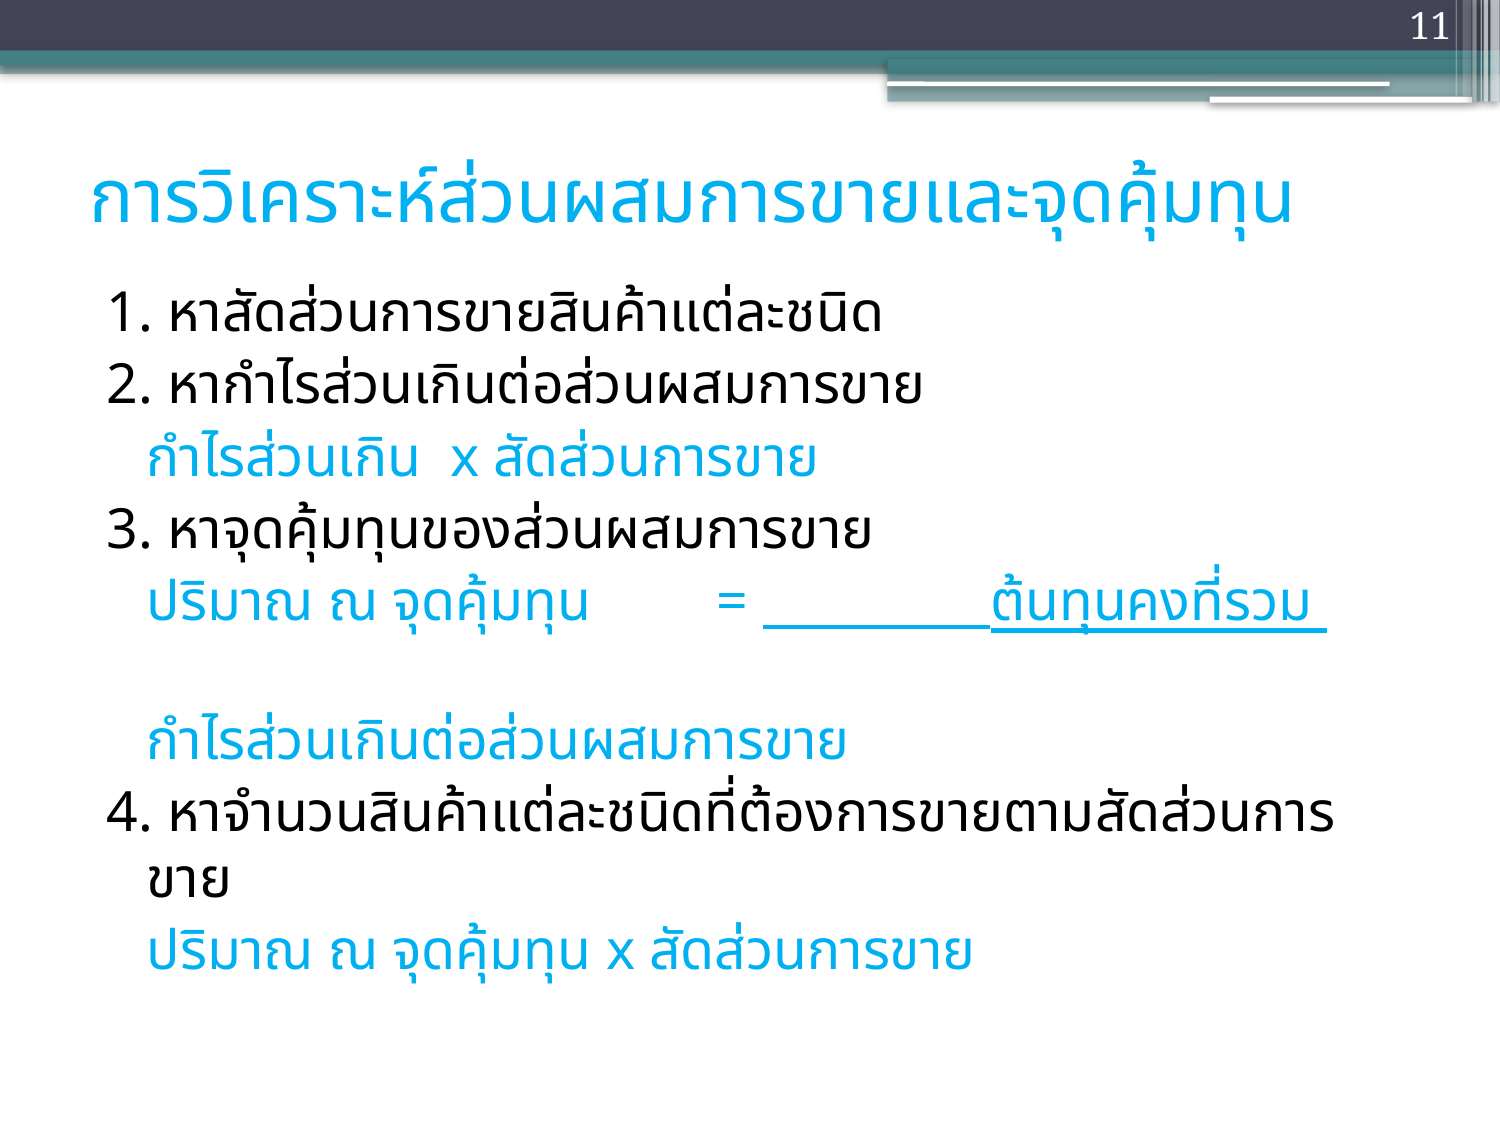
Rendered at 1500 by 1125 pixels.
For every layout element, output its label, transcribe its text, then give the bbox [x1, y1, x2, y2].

slide_number 11 [1341, 0, 1466, 61]
title การวิเคราะห์ส่วนผสมการขายและจุดคุ้มทุน [75, 105, 1425, 269]
list 1. หาสัดส่วนการขายสินค้าแต่ละชนิด 2. หากำไรส่วนเกินต่อส่วนผสมการขาย กำไรส่วนเกิน x สัดส่วนการขาย 3. หาจุดคุ้มทุนของส่วนผสมการขาย ปริมาณ ณ จุดคุ้มทุน = ต้นทุนคงที่รวม กำไรส่วนเกินต่อส่วนผสมการขาย 4. หาจำนวนสินค้าแต่ละชนิดที่ต้องการขายตามสัดส่วนการขาย ปริมาณ ณ จุดคุ้มทุน x สัดส่วนการขาย [75, 269, 1425, 1067]
